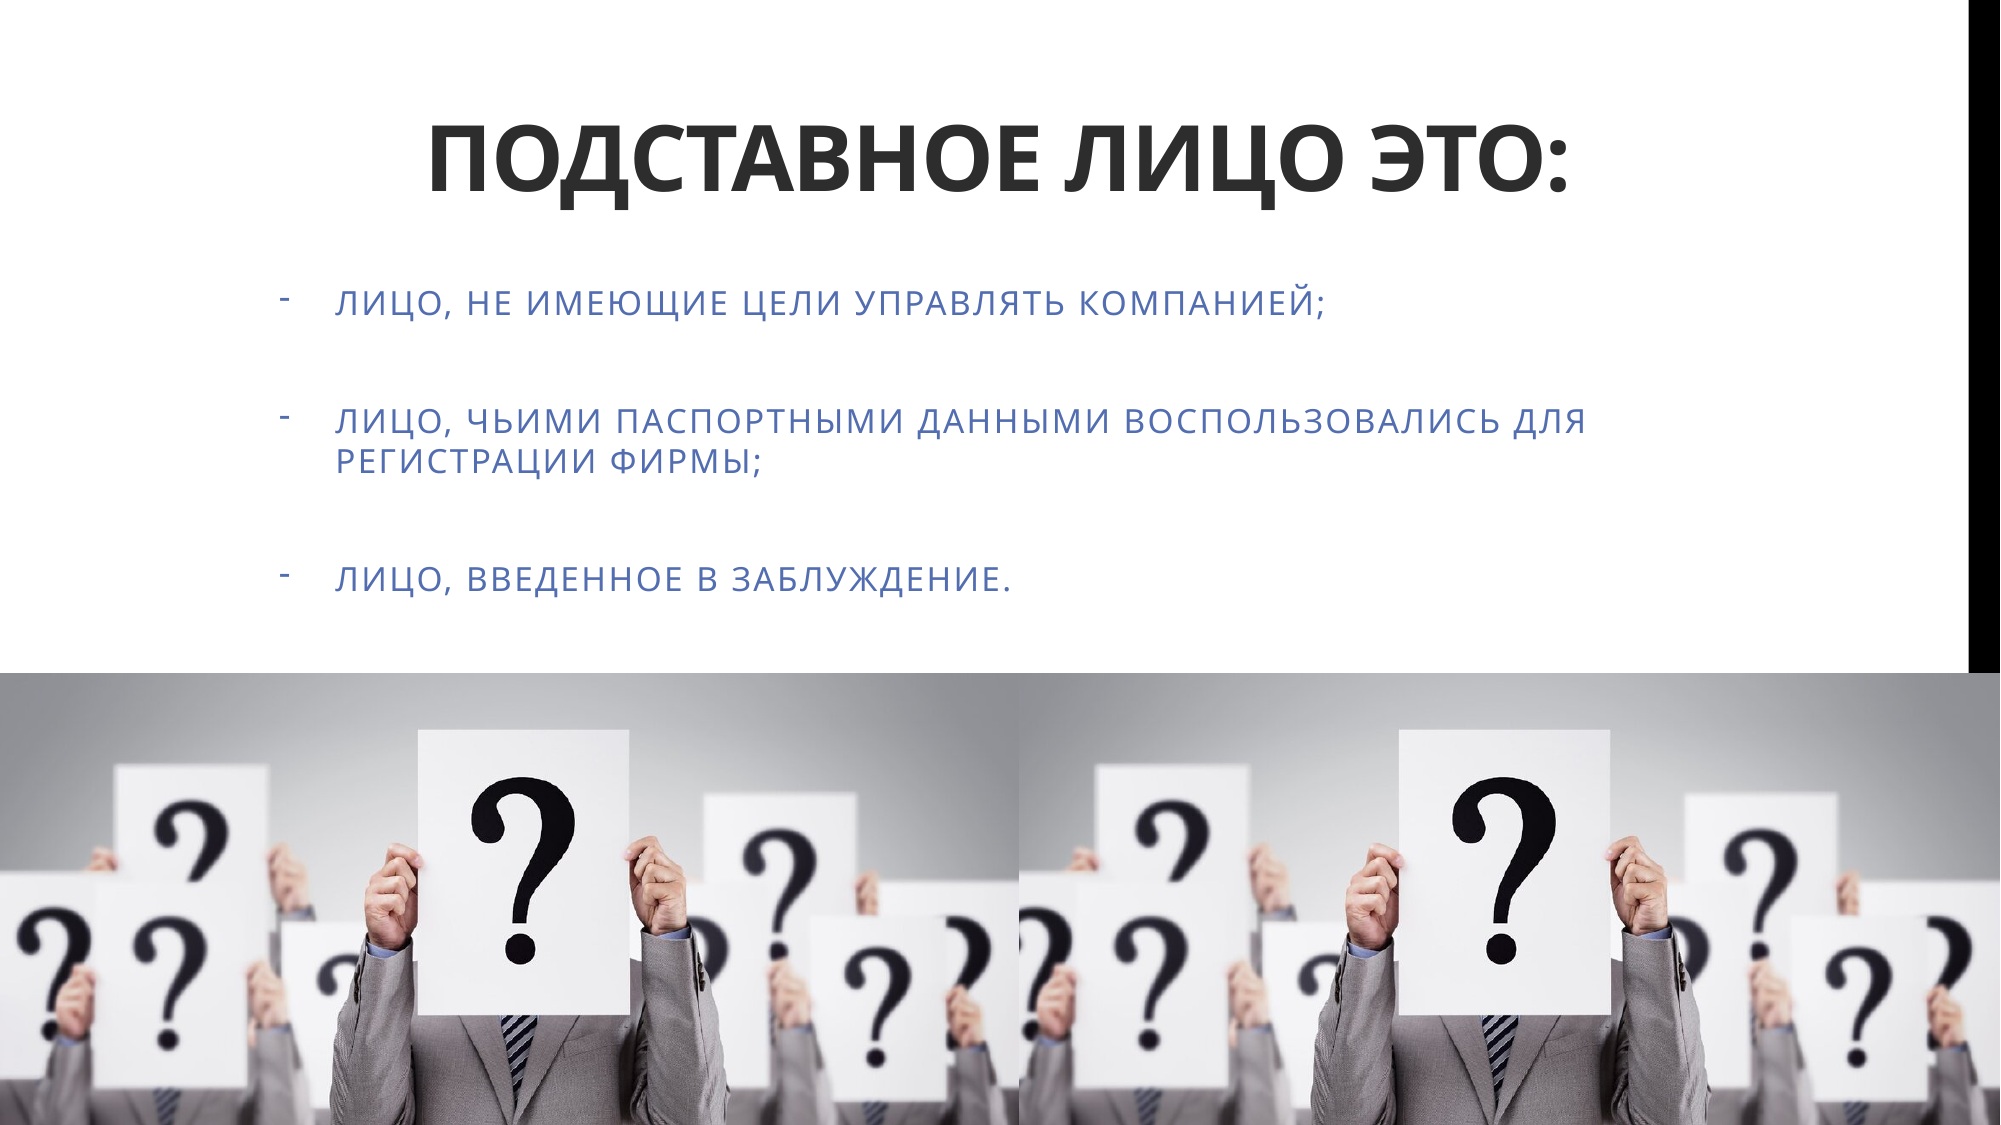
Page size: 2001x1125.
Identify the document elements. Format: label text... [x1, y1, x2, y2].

title Подставное лицо это: [248, 48, 1749, 262]
subtitle Лицо, не имеющие цели управлять компанией; Лицо, чьими паспортными данными воспользовались для регистрации фирмы; Лицо, введенное в заблуждение. [264, 274, 1765, 667]
picture [0, 673, 2000, 1125]
